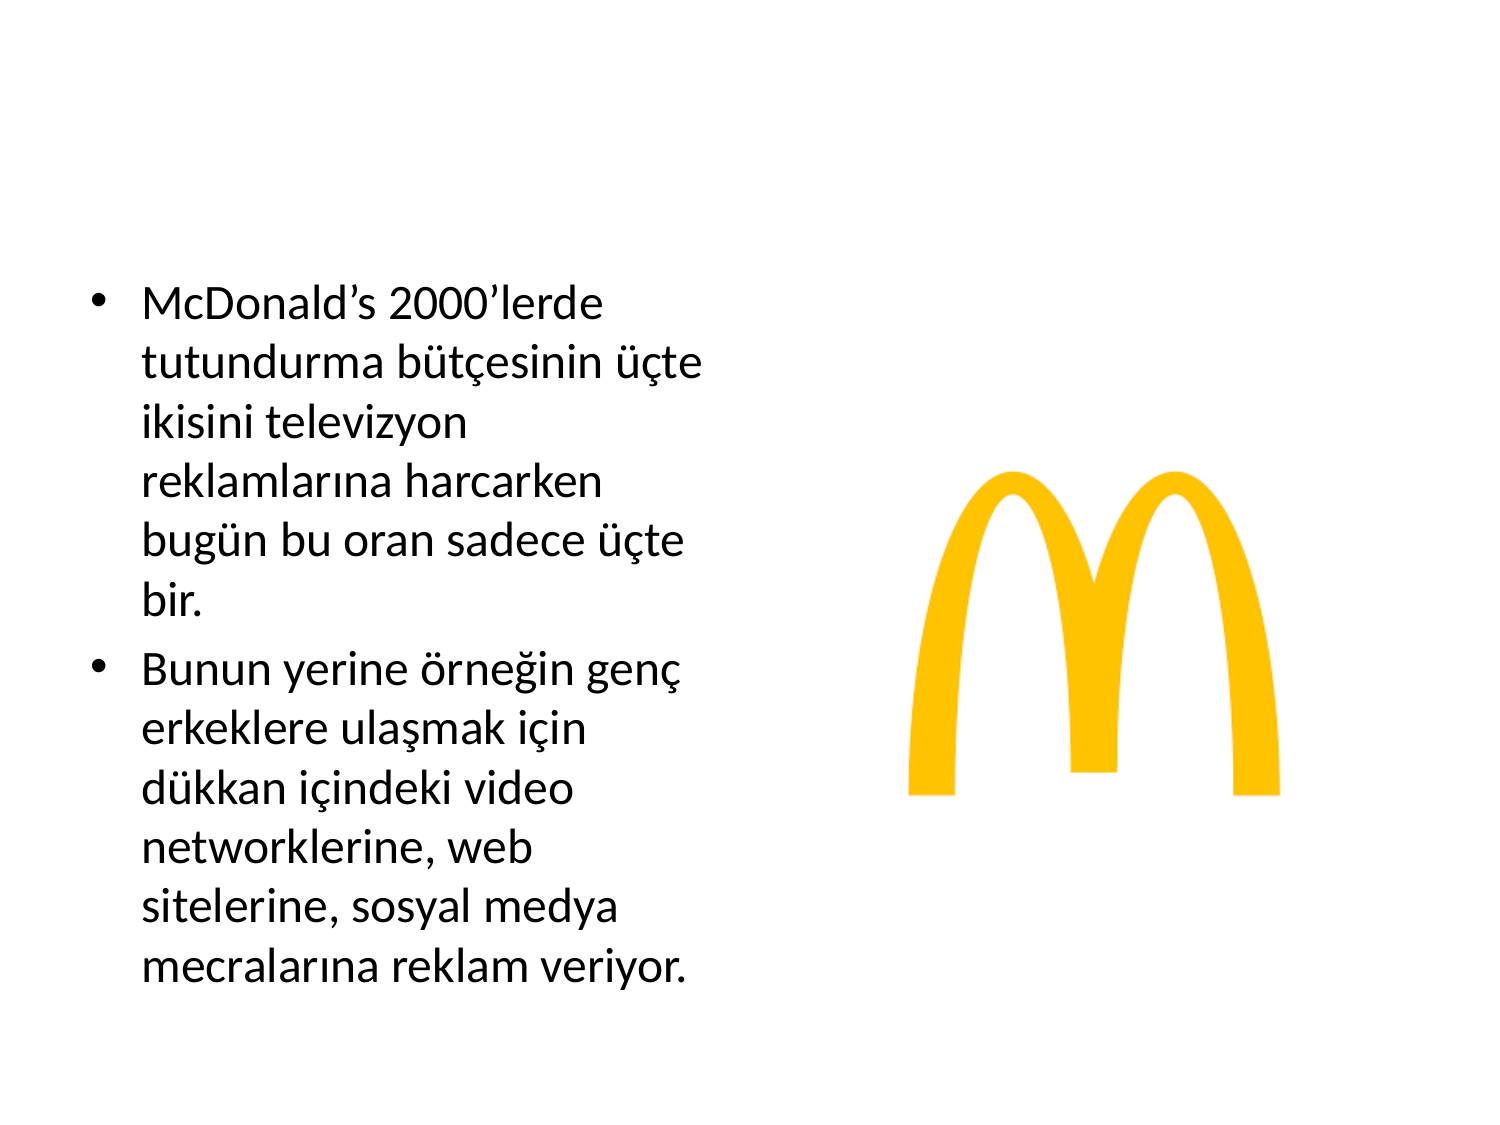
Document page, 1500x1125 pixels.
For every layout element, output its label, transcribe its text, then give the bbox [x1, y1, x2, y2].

list McDonald’s 2000’lerde tutundurma bütçesinin üçte ikisini televizyon reklamlarına harcarken bugün bu oran sadece üçte bir. Bunun yerine örneğin genç erkeklere ulaşmak için dükkan içindeki video networklerine, web sitelerine, sosyal medya mecralarına reklam veriyor. [75, 262, 738, 1005]
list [905, 469, 1282, 798]
